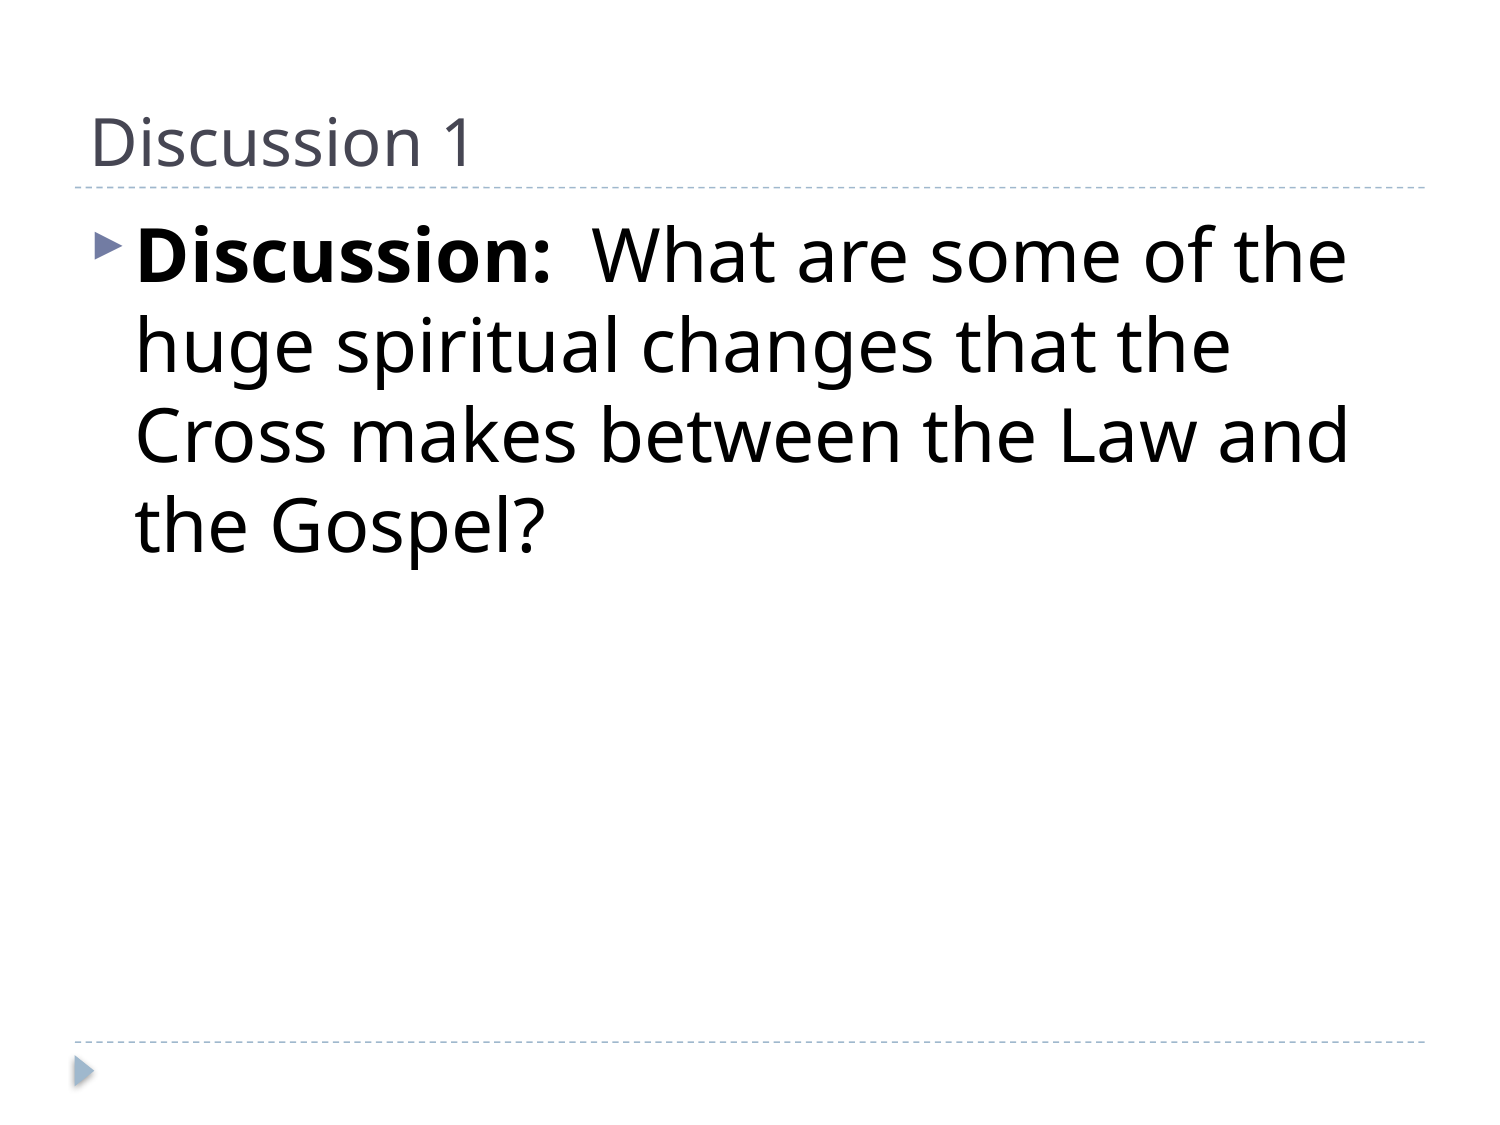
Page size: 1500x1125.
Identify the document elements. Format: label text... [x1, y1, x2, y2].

title Discussion 1 [75, 24, 1425, 188]
list Discussion: What are some of the huge spiritual changes that the Cross makes between the Law and the Gospel? [75, 200, 1425, 1010]
